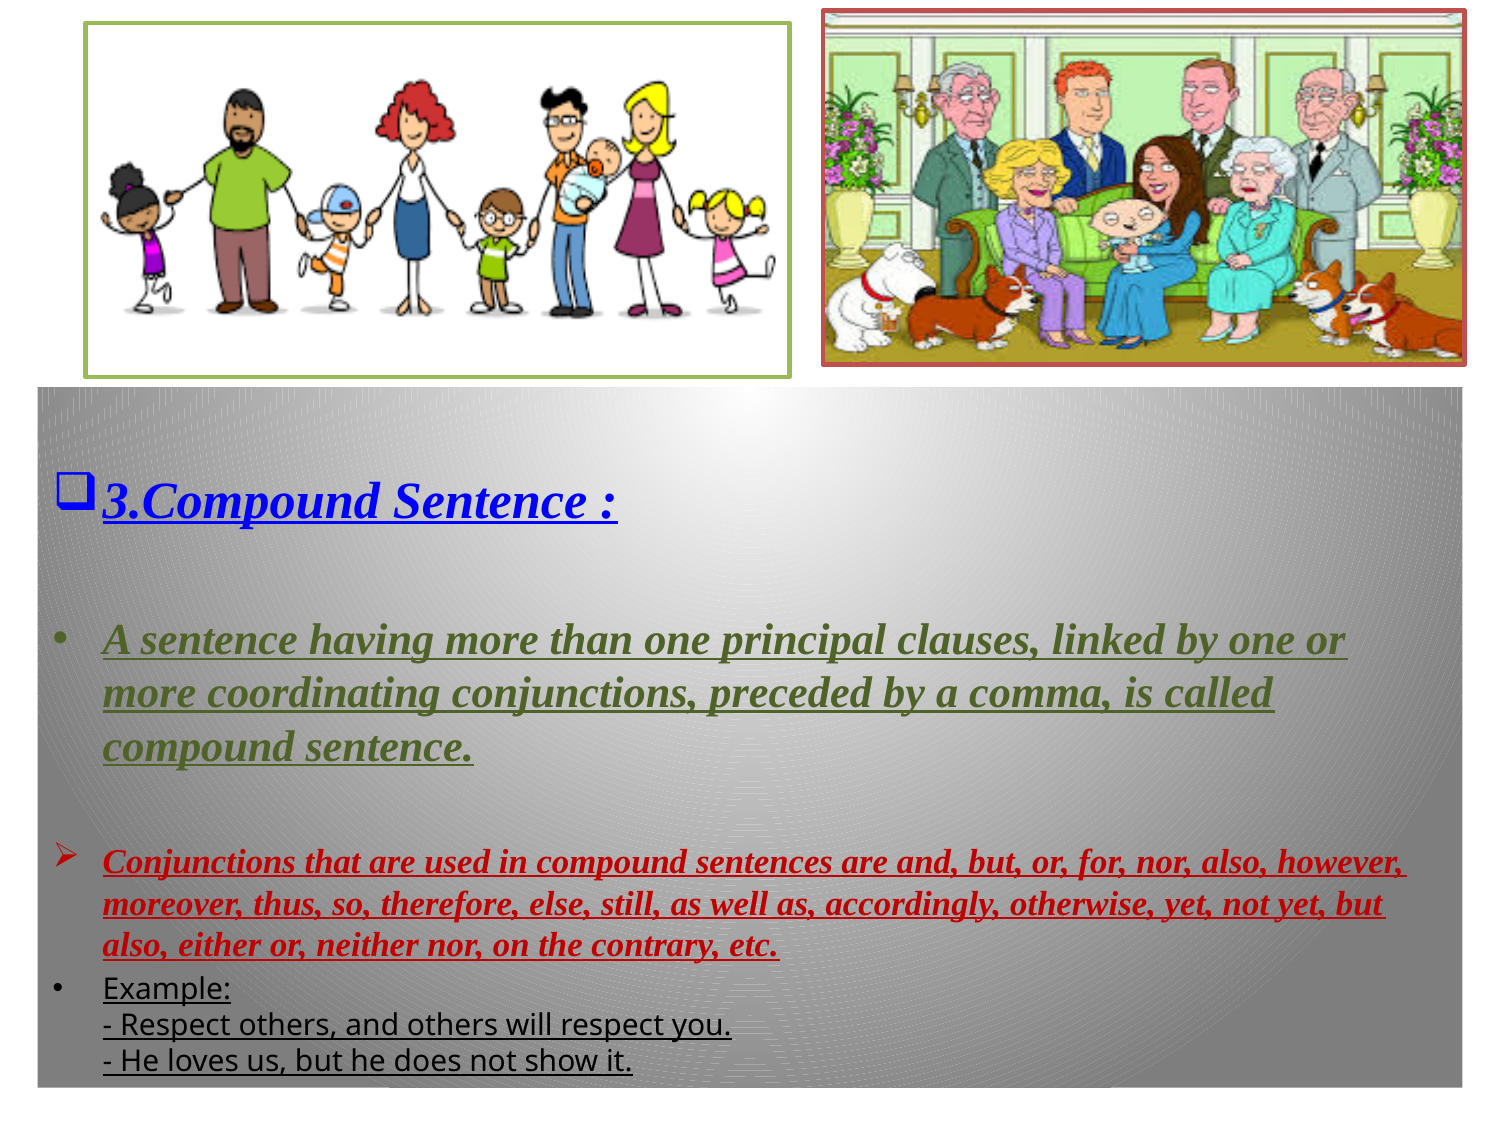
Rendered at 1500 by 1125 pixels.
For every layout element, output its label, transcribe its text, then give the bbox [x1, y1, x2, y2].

list 3.Compound Sentence : A sentence having more than one principal clauses, linked by one or more coordinating conjunctions, preceded by a comma, is called compound sentence. Conjunctions that are used in compound sentences are and, but, or, for, nor, also, however, moreover, thus, so, therefore, else, still, as well as, accordingly, otherwise, yet, not yet, but also, either or, neither nor, on the contrary, etc. Example: - Respect others, and others will respect you. - He loves us, but he does not show it. [37, 387, 1463, 1088]
picture [824, 12, 1463, 363]
picture [87, 24, 788, 376]
